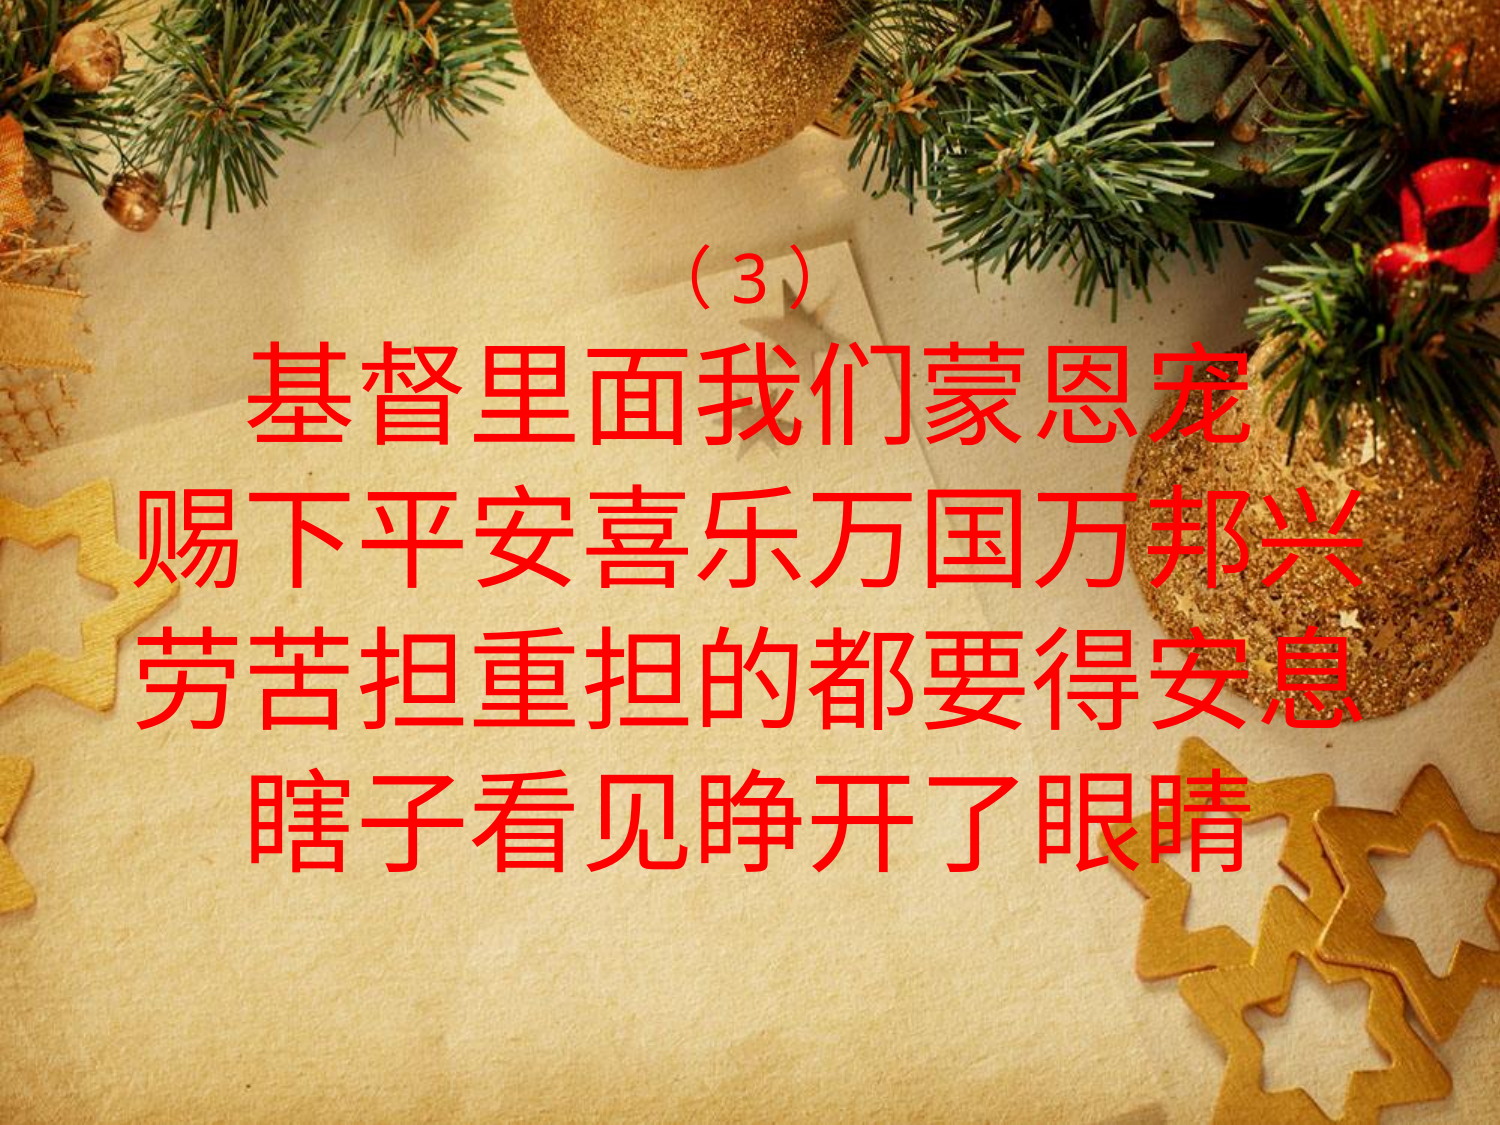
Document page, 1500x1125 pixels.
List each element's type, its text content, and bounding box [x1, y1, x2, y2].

picture [0, 0, 1500, 1125]
list （3） 基督里面我们蒙恩宠 赐下平安喜乐万国万邦兴 劳苦担重担的都要得安息 瞎子看见睁开了眼睛 [103, 237, 1397, 901]
